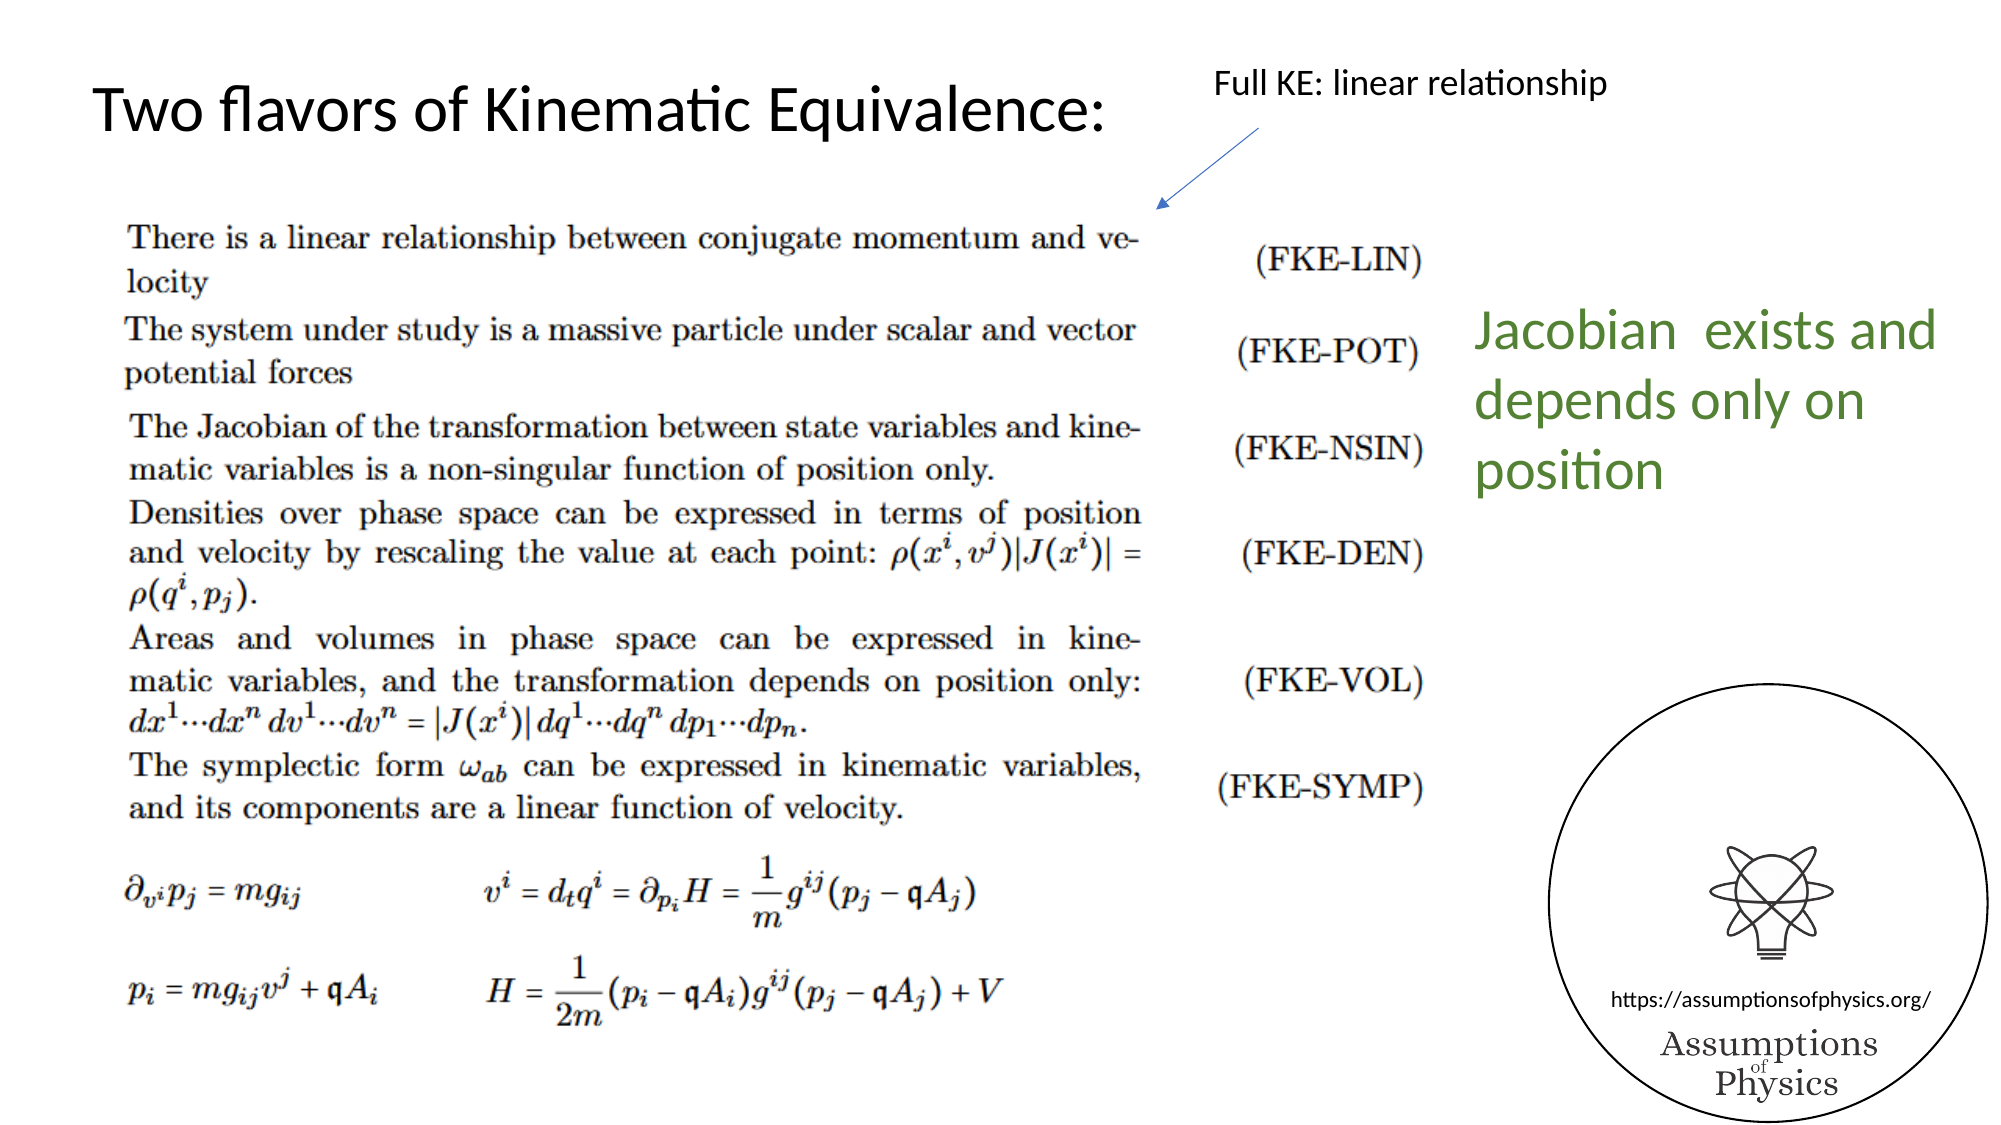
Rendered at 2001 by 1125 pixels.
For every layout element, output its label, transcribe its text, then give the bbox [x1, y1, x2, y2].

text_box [1156, 127, 1259, 210]
text_box Two flavors of Kinematic Equivalence: [78, 57, 1124, 152]
picture [115, 956, 394, 1019]
picture [116, 400, 1436, 831]
picture [116, 865, 313, 924]
picture [115, 214, 1436, 393]
text_box Full KE: linear relationship [1199, 50, 1624, 111]
picture [1660, 1029, 1877, 1103]
picture [475, 846, 1012, 1037]
picture [1709, 846, 1834, 960]
